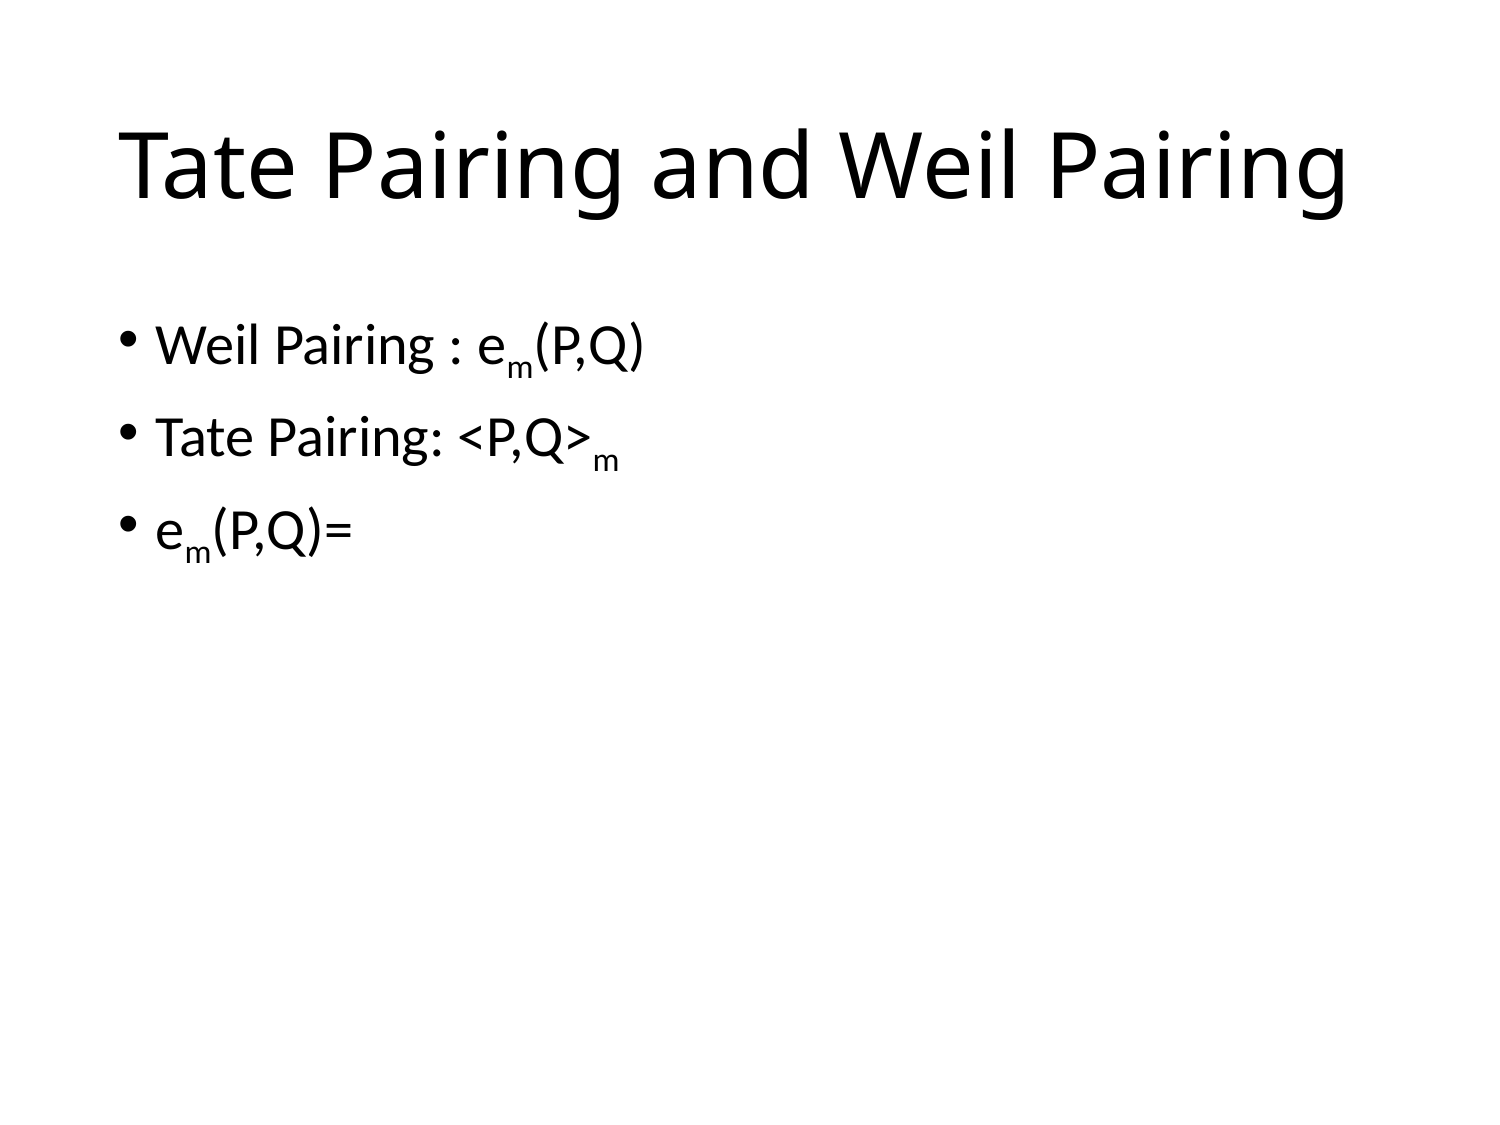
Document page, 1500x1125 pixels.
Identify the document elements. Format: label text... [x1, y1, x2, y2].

title Tate Pairing and Weil Pairing [103, 59, 1397, 278]
